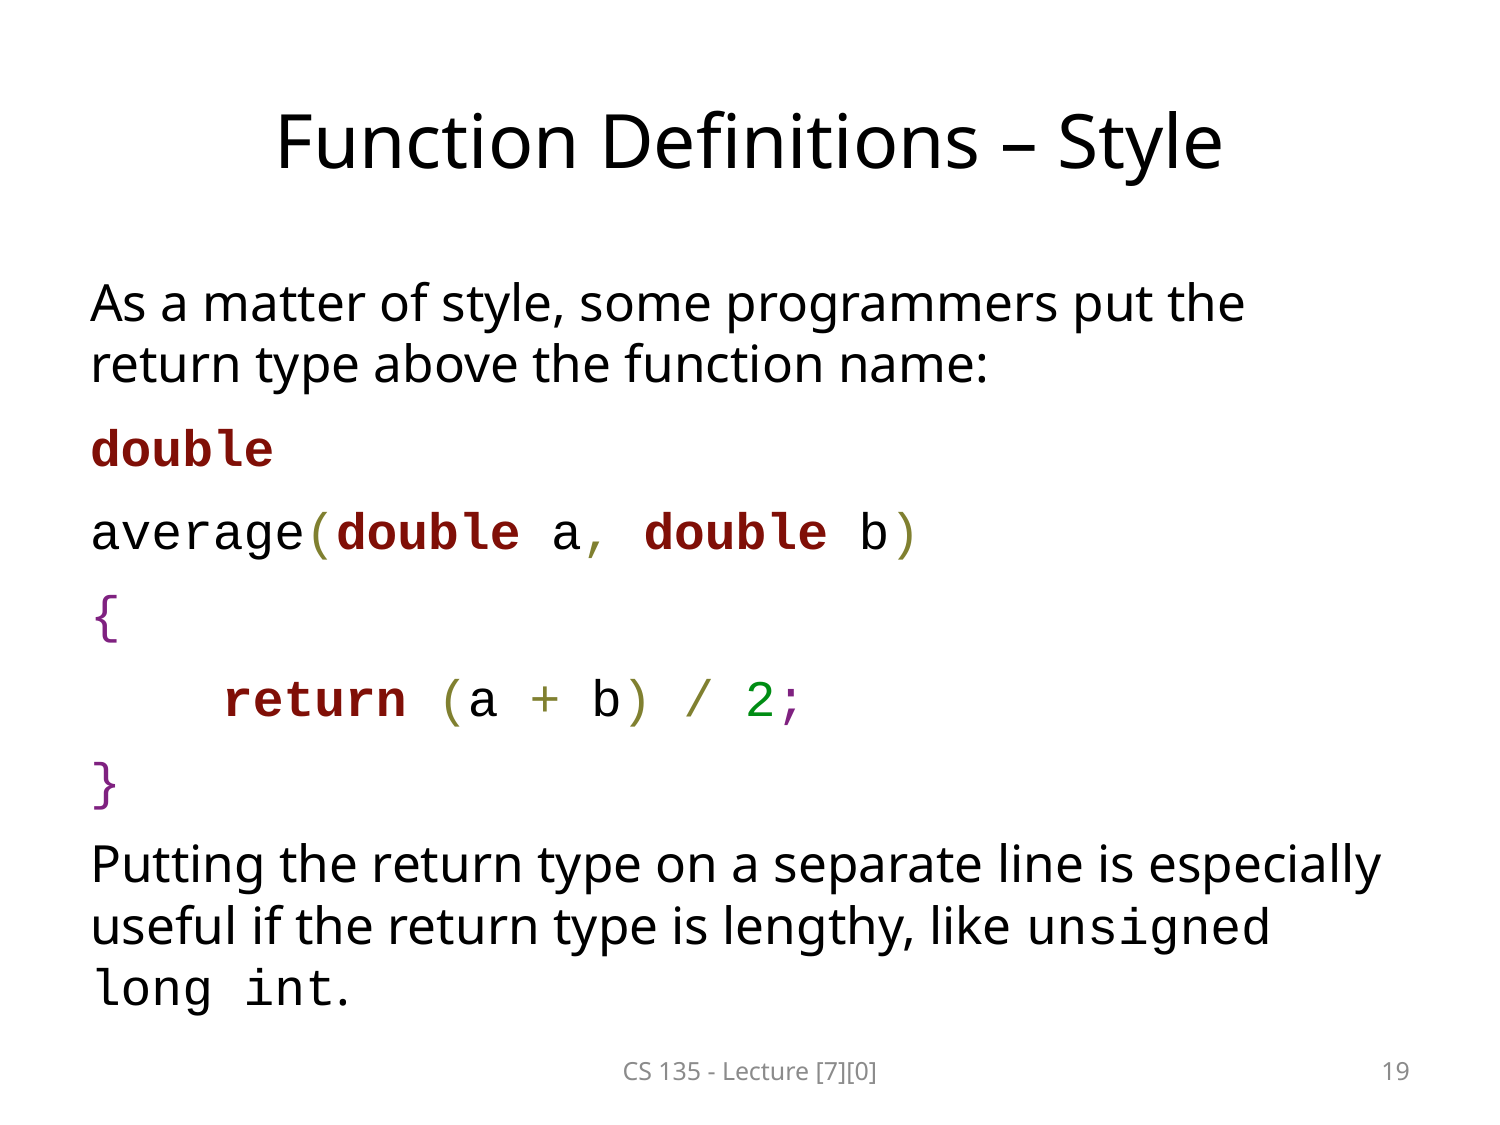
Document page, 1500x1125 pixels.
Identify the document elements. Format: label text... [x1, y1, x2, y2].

slide_number 19 [1074, 1042, 1425, 1103]
footer CS 135 - Lecture [7][0] [512, 1042, 988, 1103]
list As a matter of style, some programmers put the return type above the function name: double average(double a, double b) { return (a + b) / 2; } Putting the return type on a separate line is especially useful if the return type is lengthy, like unsigned long int. [75, 262, 1425, 1025]
title Function Definitions – Style [75, 45, 1425, 233]
